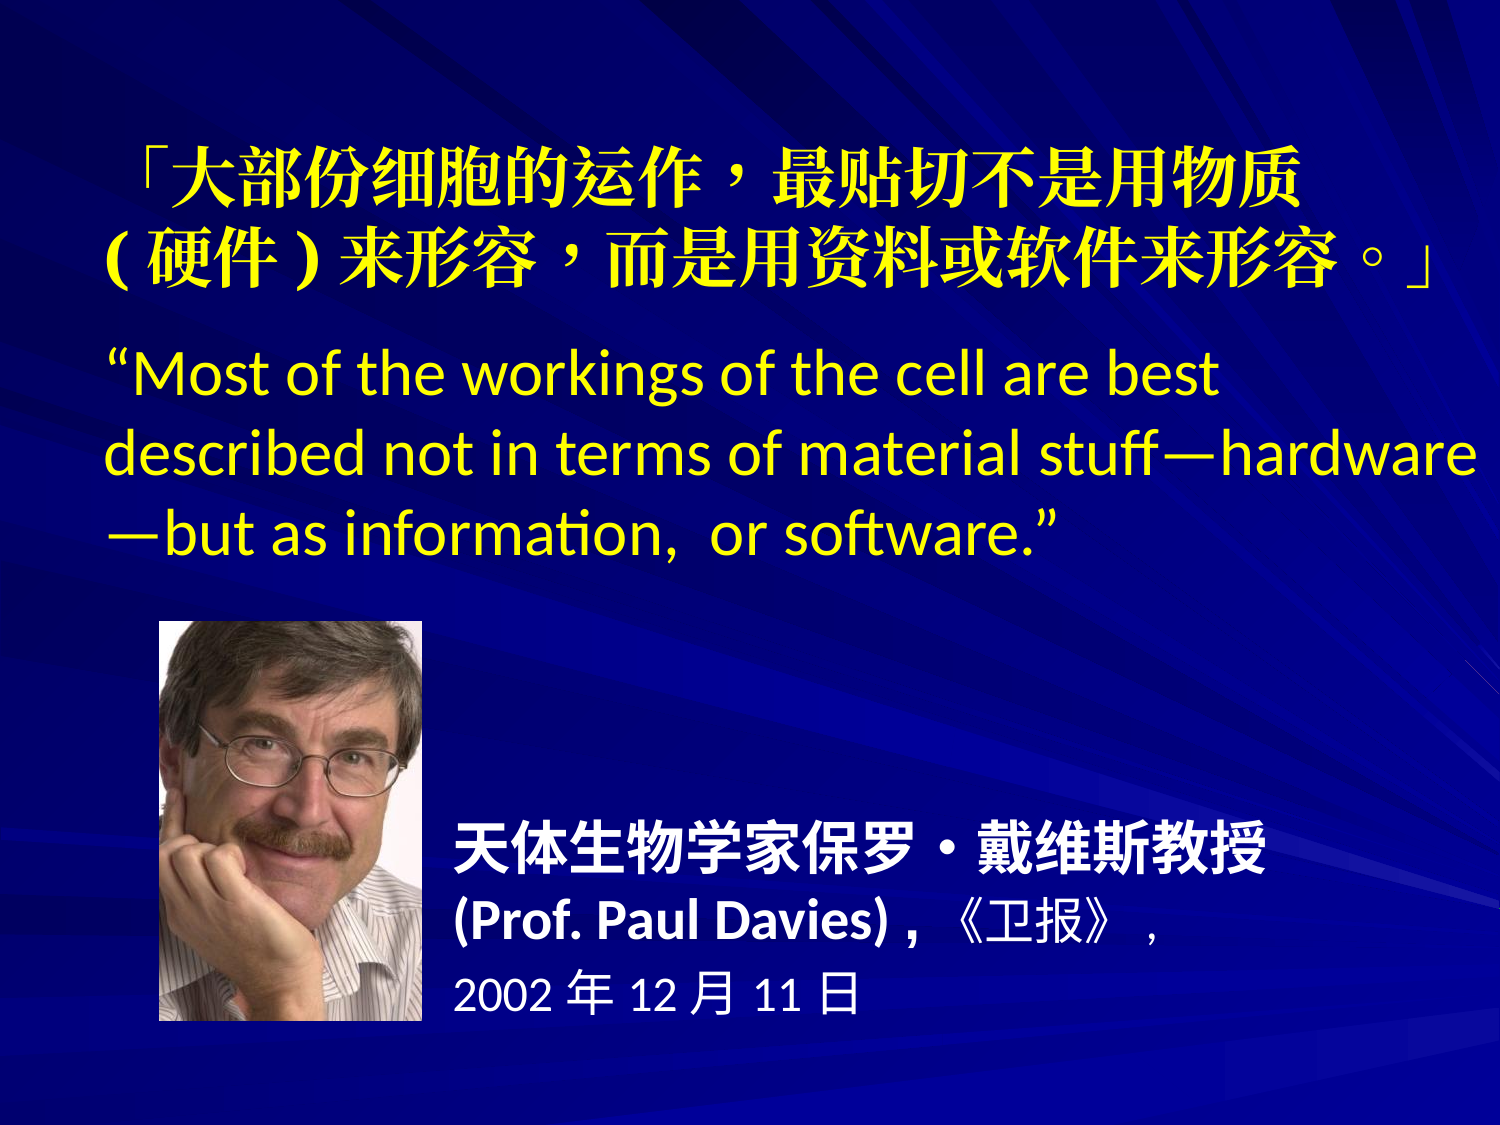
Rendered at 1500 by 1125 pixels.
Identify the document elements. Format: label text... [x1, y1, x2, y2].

text_box 天体生物学家保罗‧戴维斯教授 (Prof. Paul Davies) ,《卫报》, 2002年12月11日 [437, 724, 1450, 1029]
picture [159, 620, 423, 1022]
text_box 「大部份细胞的运作，最贴切不是用物质 (硬件)来形容，而是用资料或软件来形容。」 “Most of the workings of the cell are best described not in terms of material stuff—hardware—but as information, or software.” [88, 127, 1500, 576]
